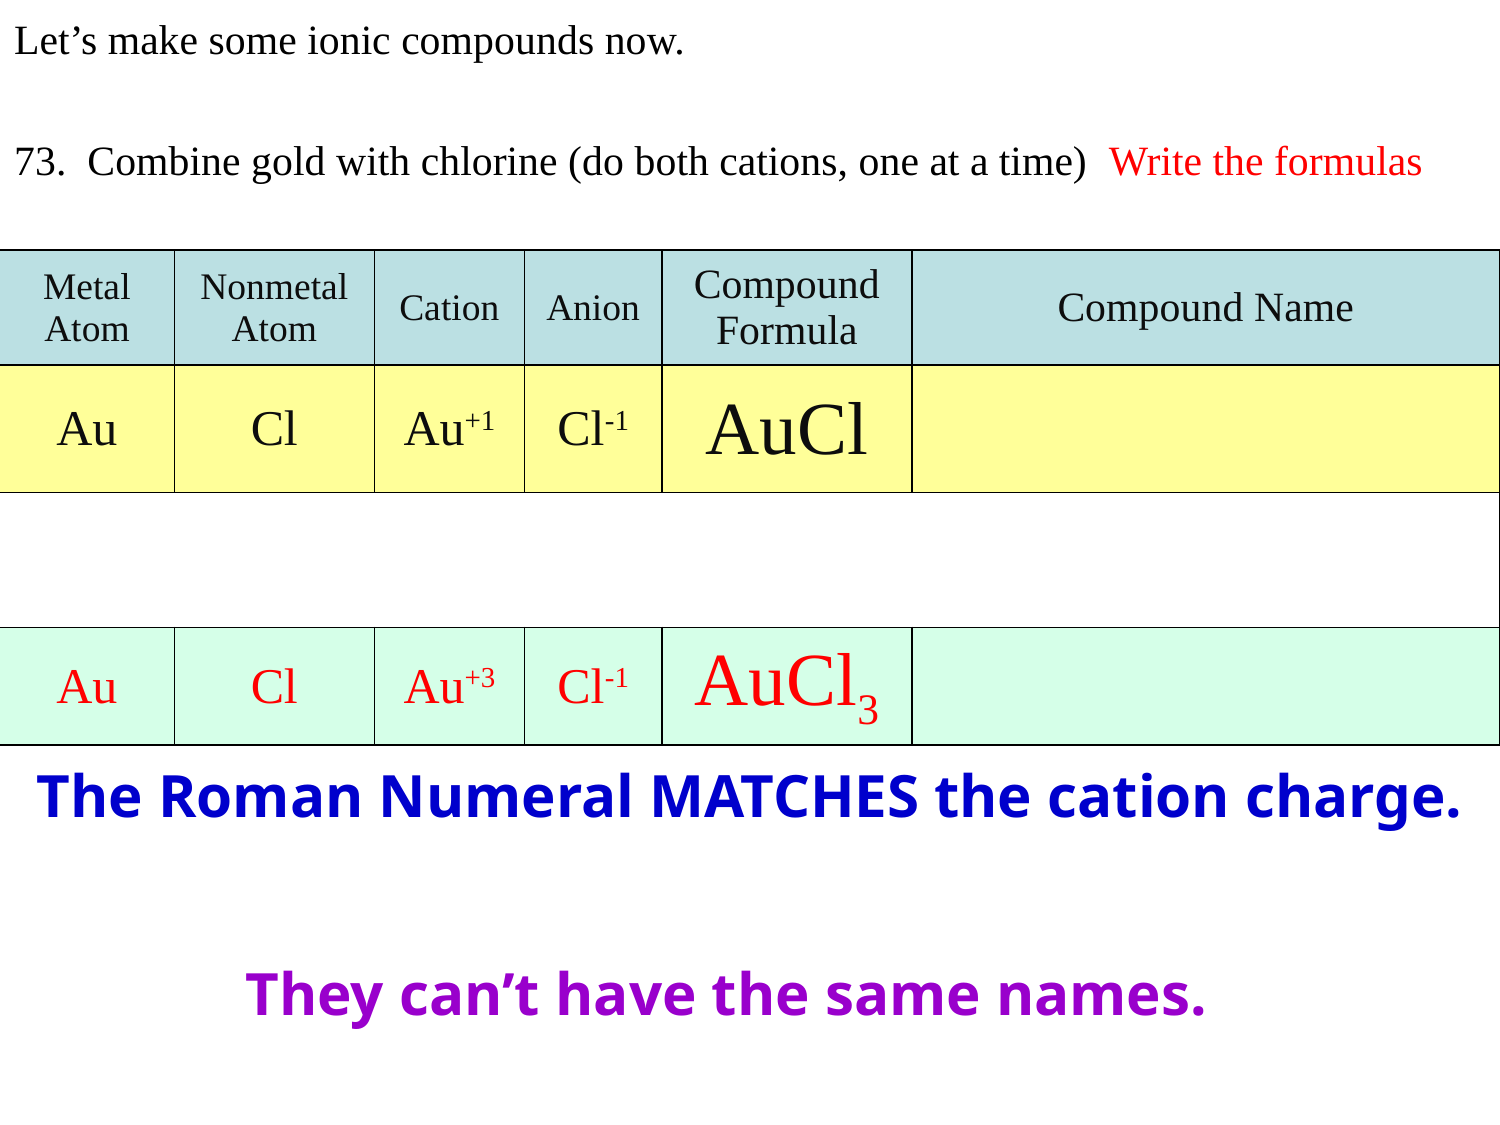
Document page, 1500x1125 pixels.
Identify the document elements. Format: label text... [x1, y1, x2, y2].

table_cell Au [0, 628, 174, 744]
table_header Metal Atom [0, 251, 174, 364]
table_cell Cl-1 [525, 628, 661, 744]
table_header Compound Formula [663, 251, 911, 364]
table_cell Au+3 [375, 628, 524, 744]
table_cell [913, 628, 1499, 744]
table_cell AuCl3 [663, 628, 911, 744]
table_cell Cl [175, 366, 374, 492]
table_header Nonmetal Atom [175, 251, 374, 364]
text_box Let’s make some ionic compounds now. 73. Combine gold with chlorine (do both cations, one at a time) Write the formulas The Roman Numeral MATCHES the cation charge. They can’t have the same names. [0, 746, 1500, 1035]
table_cell Cl [175, 628, 374, 744]
table_cell Au+1 [375, 366, 524, 492]
text_box Let’s make some ionic compounds now. 73. Combine gold with chlorine (do both cations, one at a time) Write the formulas The Roman Numeral MATCHES the cation charge. They can’t have the same names. [0, 5, 1500, 249]
table_header Anion [525, 251, 661, 364]
table_header Cation [375, 251, 524, 364]
table_header Compound Name [913, 251, 1499, 364]
table_cell Au [0, 366, 174, 492]
table_cell Cl-1 [525, 366, 661, 492]
table_cell AuCl [663, 366, 911, 492]
table_cell [913, 366, 1499, 492]
table_cell [0, 493, 1499, 627]
